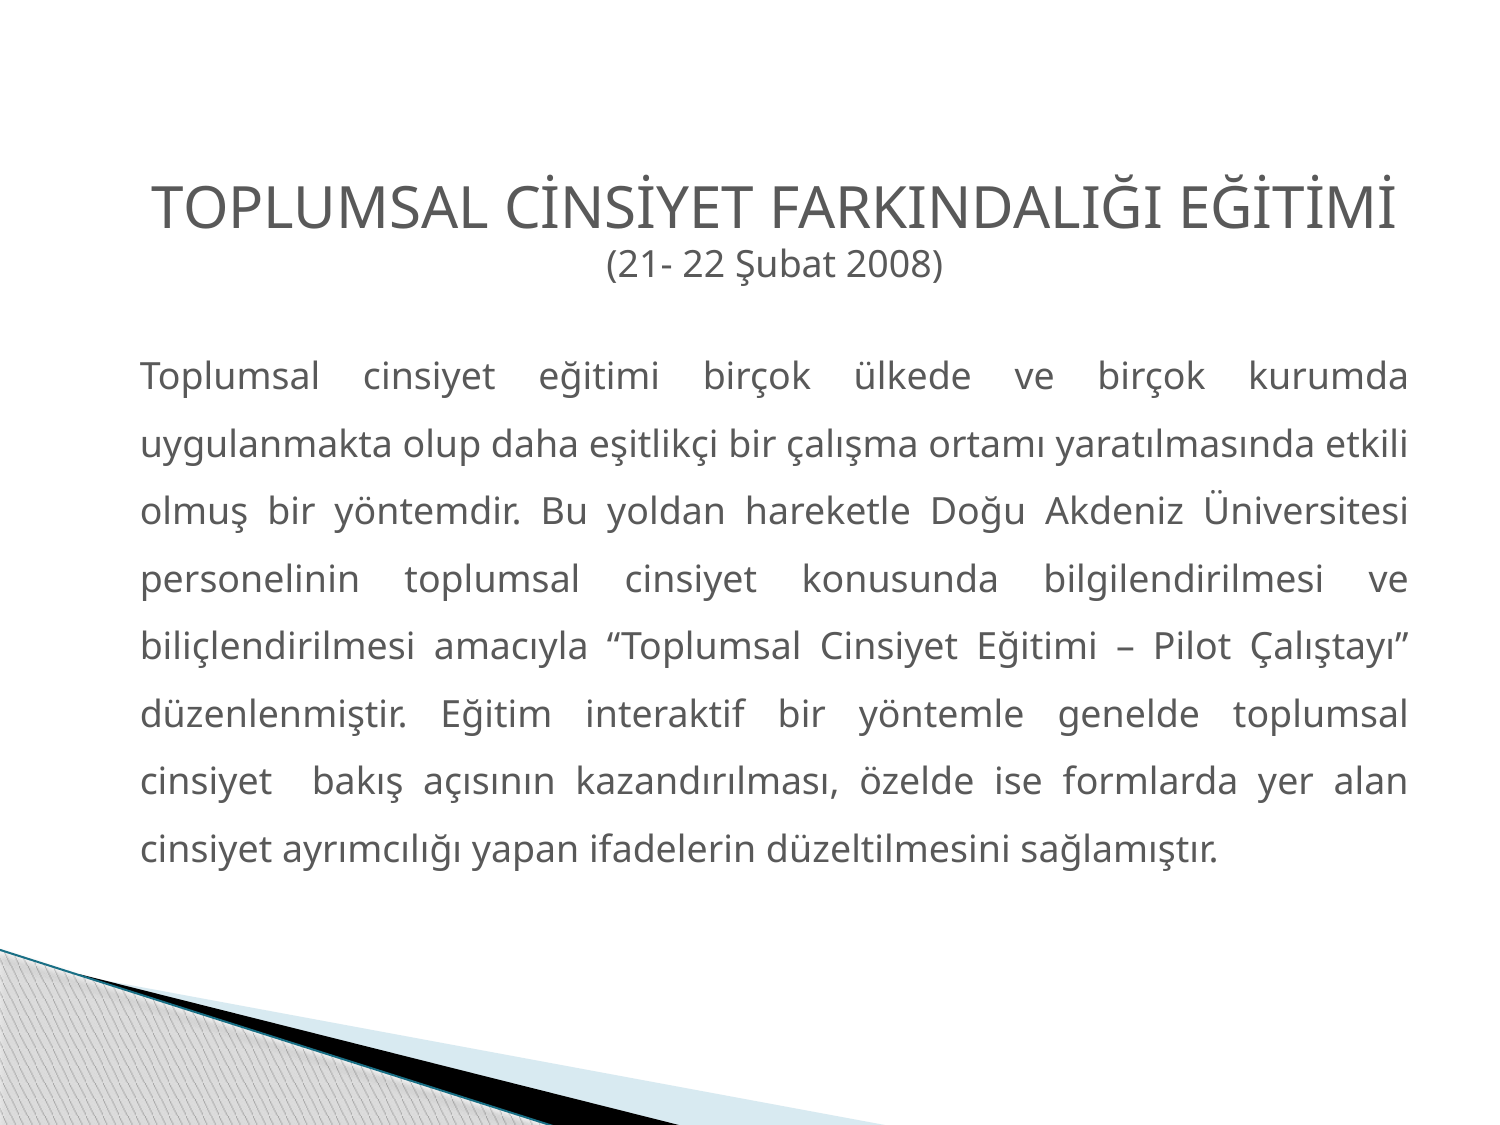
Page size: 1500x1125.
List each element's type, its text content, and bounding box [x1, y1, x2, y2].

text_box TOPLUMSAL CİNSİYET FARKINDALIĞI EĞİTİMİ (21- 22 Şubat 2008) Toplumsal cinsiyet eğitimi birçok ülkede ve birçok kurumda uygulanmakta olup daha eşitlikçi bir çalışma ortamı yaratılmasında etkili olmuş bir yöntemdir. Bu yoldan hareketle Doğu Akdeniz Üniversitesi personelinin toplumsal cinsiyet konusunda bilgilendirilmesi ve biliçlendirilmesi amacıyla “Toplumsal Cinsiyet Eğitimi – Pilot Çalıştayı” düzenlenmiştir. Eğitim interaktif bir yöntemle genelde toplumsal cinsiyet bakış açısının kazandırılması, özelde ise formlarda yer alan cinsiyet ayrımcılığı yapan ifadelerin düzeltilmesini sağlamıştır. [125, 162, 1425, 878]
